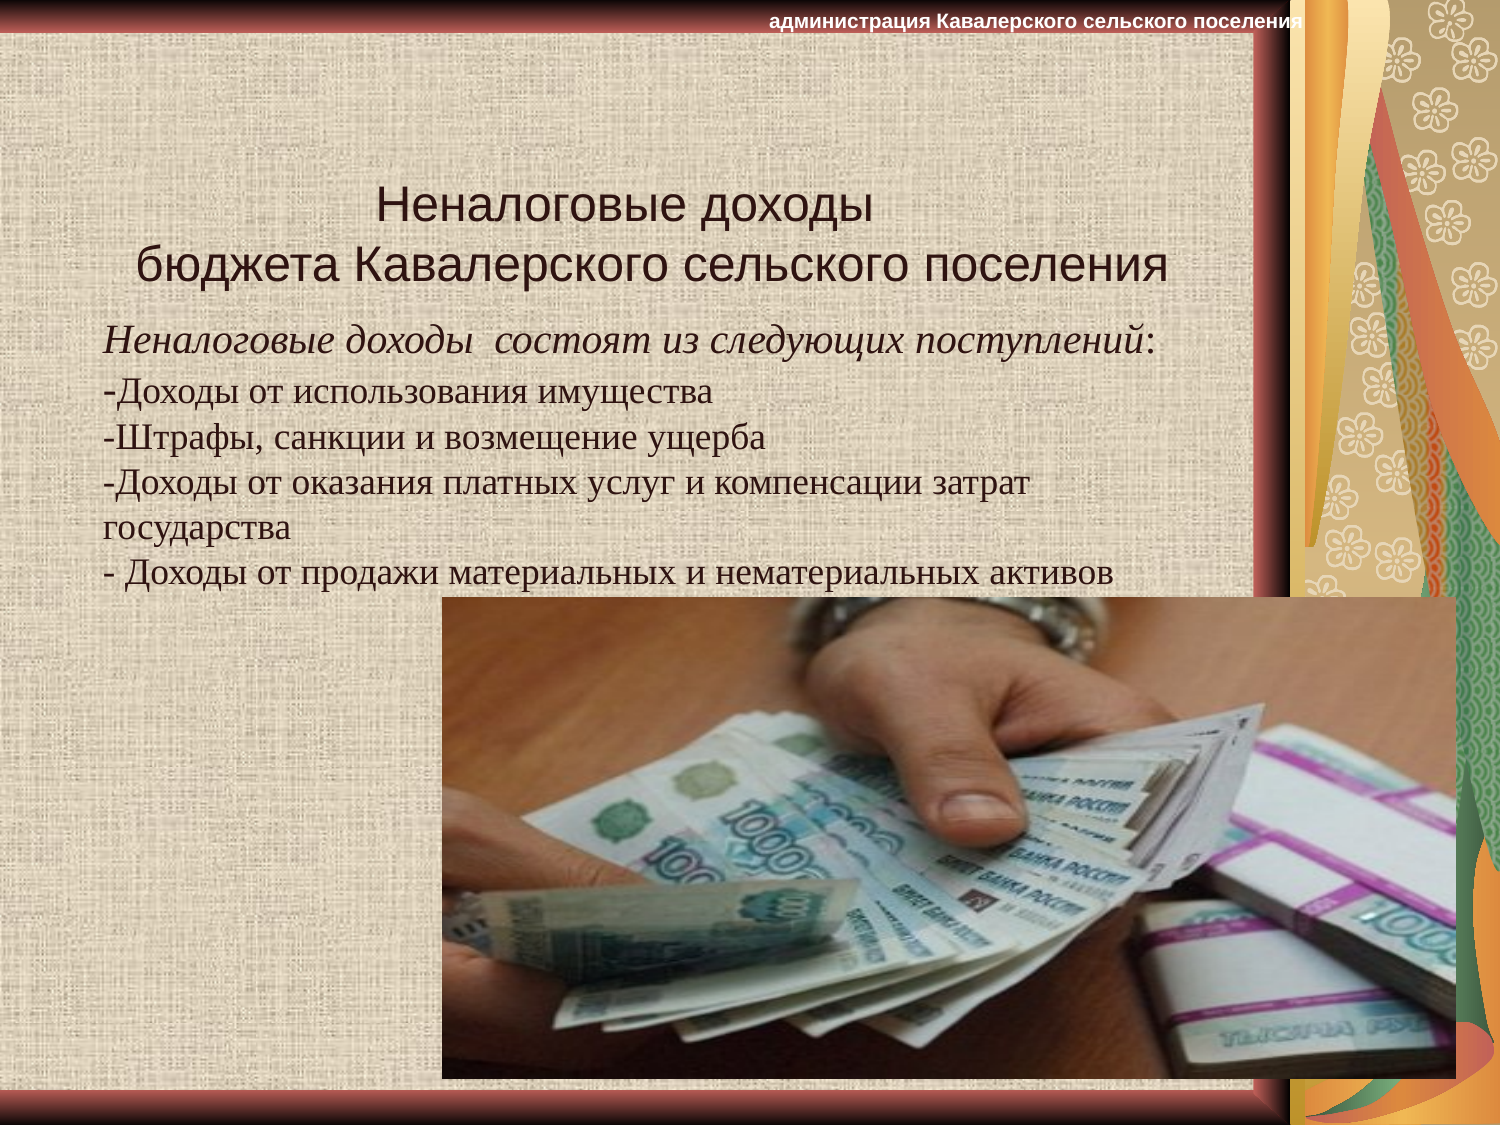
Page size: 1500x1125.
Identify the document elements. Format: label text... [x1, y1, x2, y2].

text_box Неналоговые доходы бюджета Кавалерского сельского поселения [41, 163, 1223, 299]
picture [0, 33, 1500, 1090]
slide_number 7 [962, 1087, 1251, 1104]
text_box Неналоговые доходы состоят из следующих поступлений: -Доходы от использования имущества -Штрафы, санкции и возмещение ущерба -Доходы от оказания платных услуг и компенсации затрат государства - Доходы от продажи материальных и нематериальных активов [76, 304, 1223, 600]
text_box администрация Кавалерского сельского поселения [374, 0, 1383, 40]
